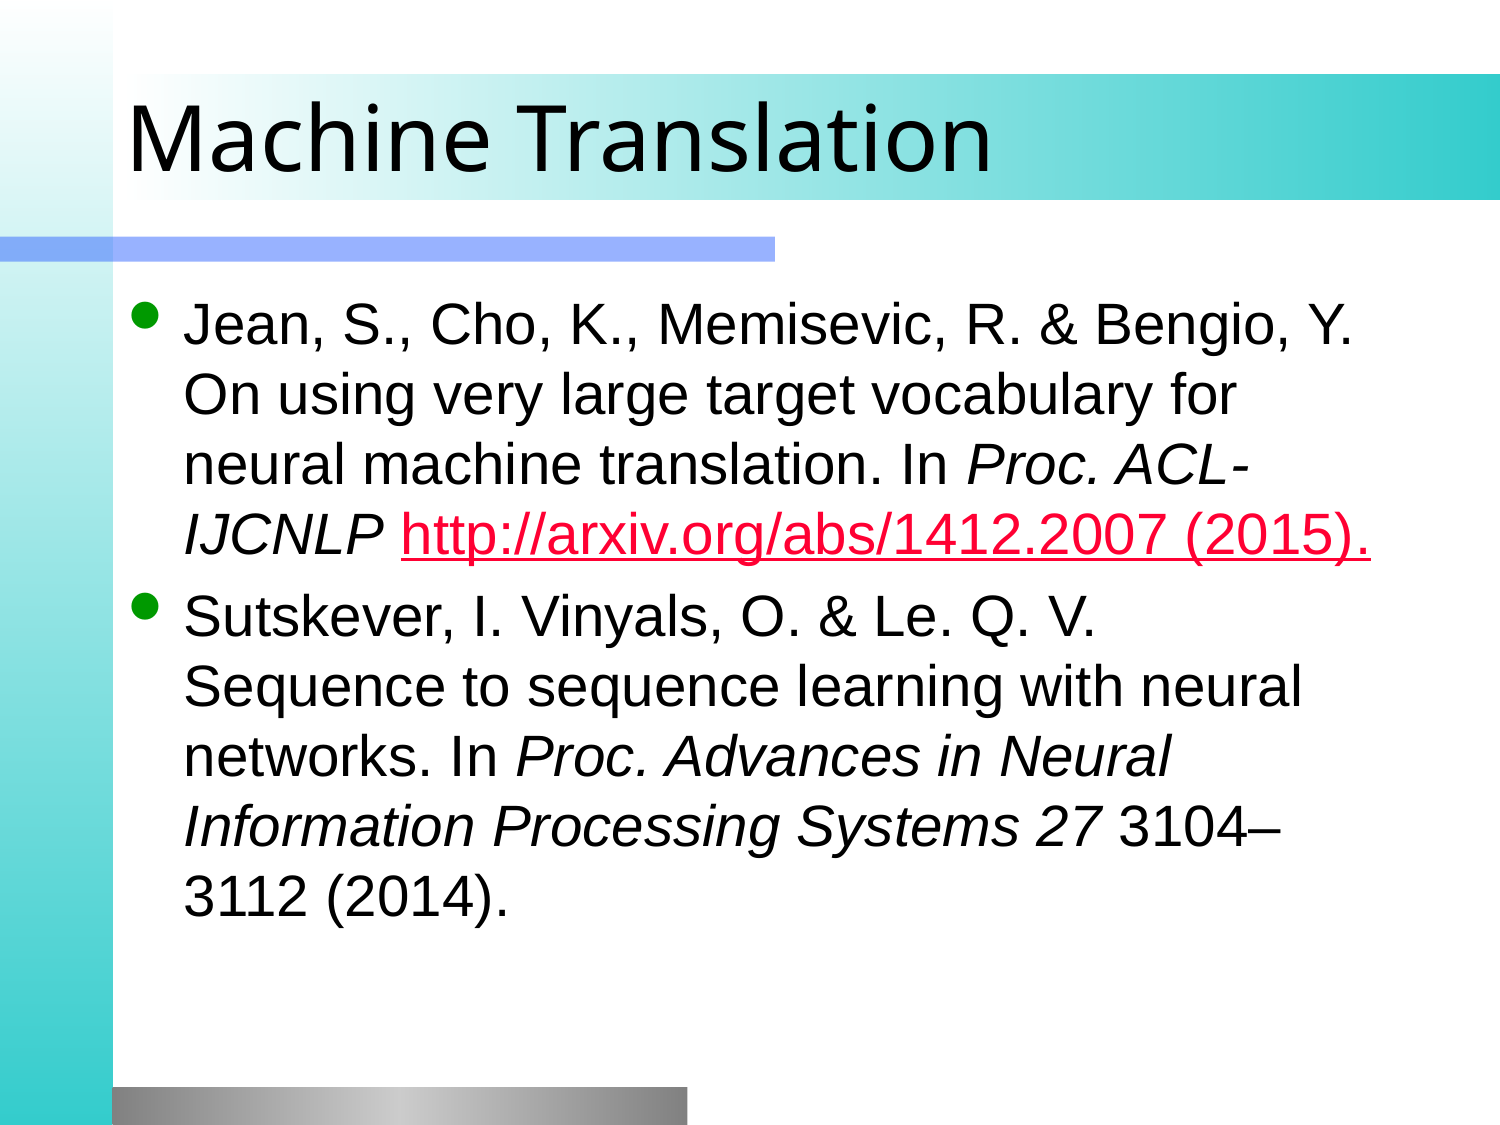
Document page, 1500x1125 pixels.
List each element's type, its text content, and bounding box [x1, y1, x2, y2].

title Machine Translation [110, 40, 1386, 229]
list Jean, S., Cho, K., Memisevic, R. & Bengio, Y. On using very large target vocabulary for neural machine translation. In Proc. ACL-IJCNLP http://arxiv.org/abs/1412.2007 (2015). Sutskever, I. Vinyals, O. & Le. Q. V. Sequence to sequence learning with neural networks. In Proc. Advances in Neural Information Processing Systems 27 3104–3112 (2014). [112, 278, 1388, 1073]
